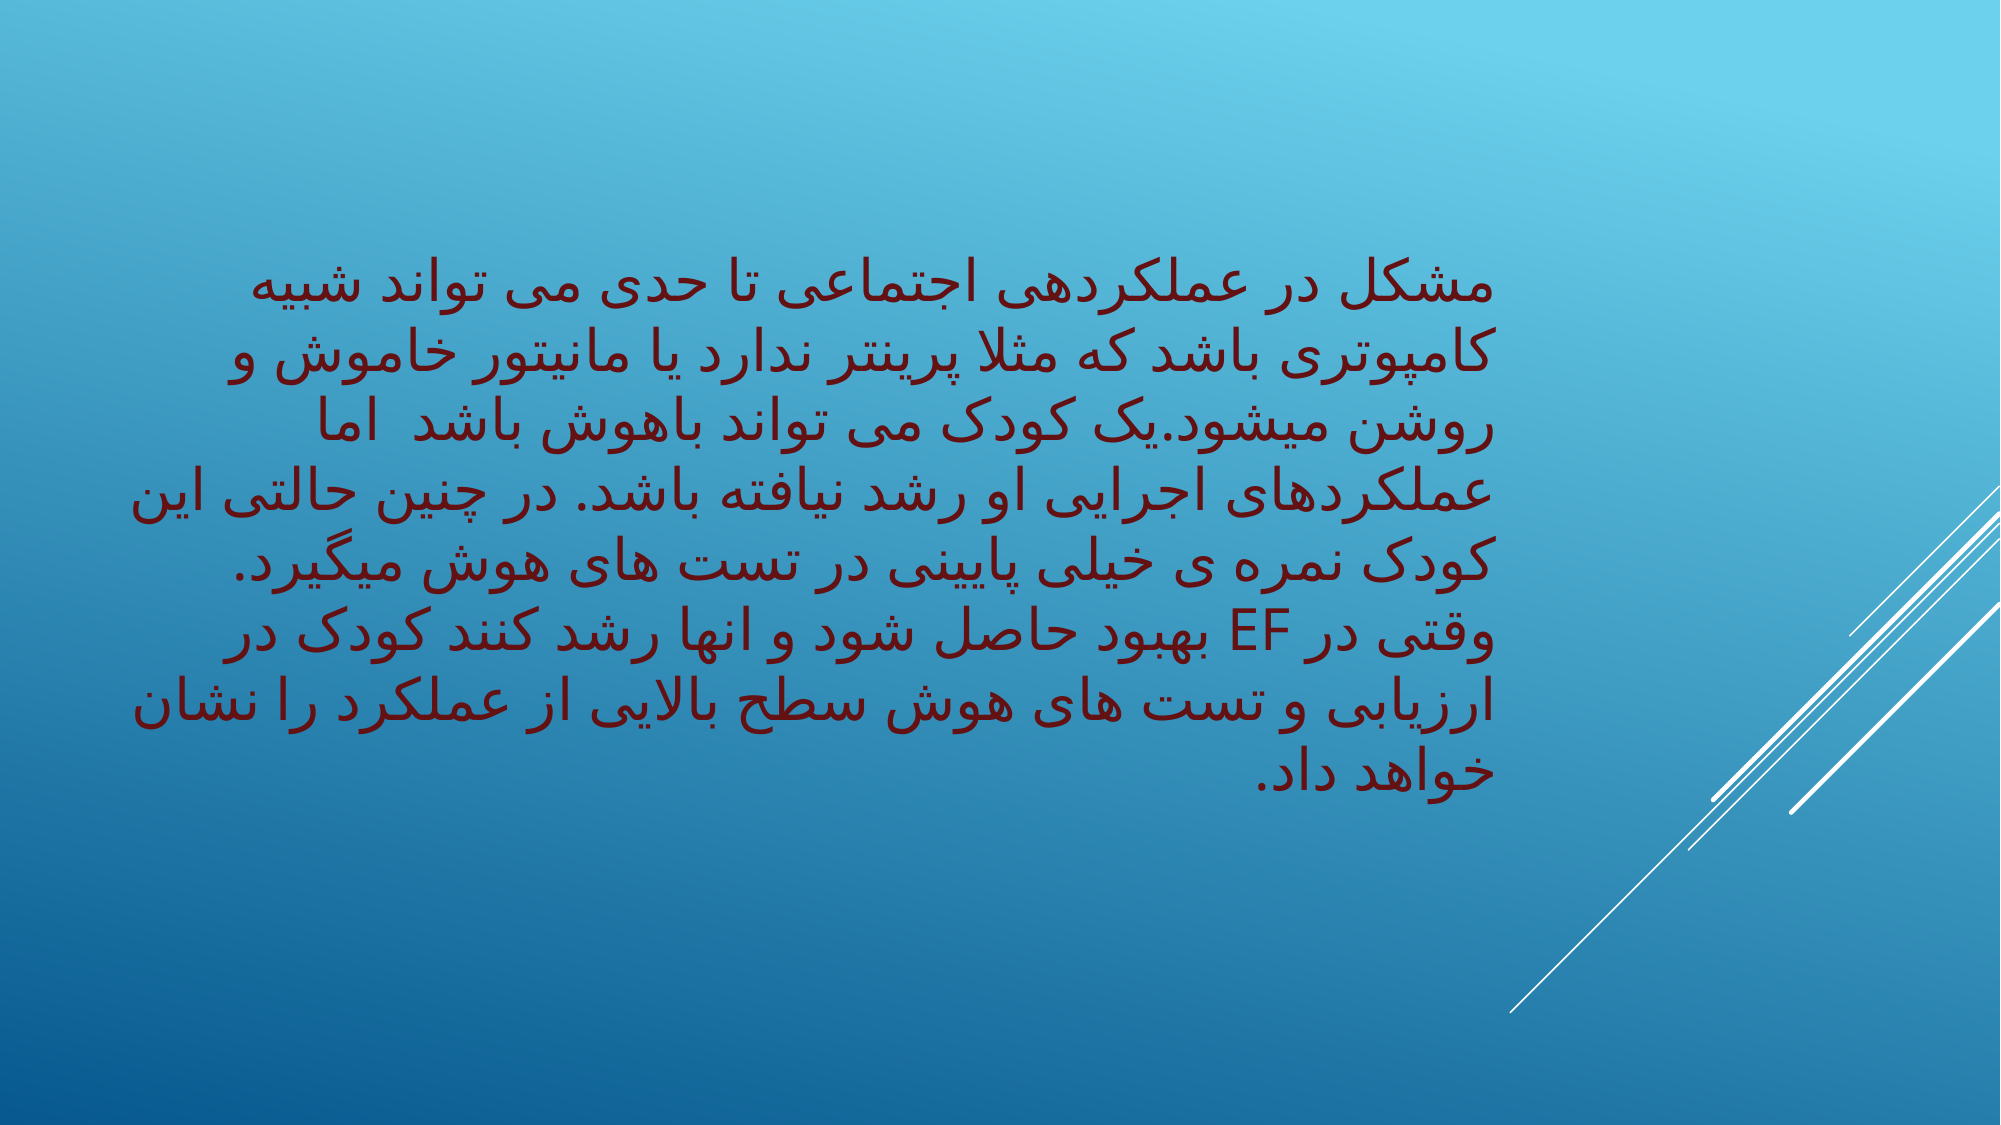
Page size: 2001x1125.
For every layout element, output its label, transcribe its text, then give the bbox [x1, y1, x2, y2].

title مشکل در عملکردهی اجتماعی تا حدی می تواند شبیه کامپوتری باشد که مثلا پرینتر ندارد یا مانیتور خاموش و روشن میشود.یک کودک می تواند باهوش باشد اما عملکردهای اجرایی او رشد نیافته باشد. در چنین حالتی این کودک نمره ی خیلی پایینی در تست های هوش میگیرد. وقتی در ef بهبود حاصل شود و انها رشد کنند کودک در ارزیابی و تست های هوش سطح بالایی از عملکرد را نشان خواهد داد. [112, 61, 1513, 984]
